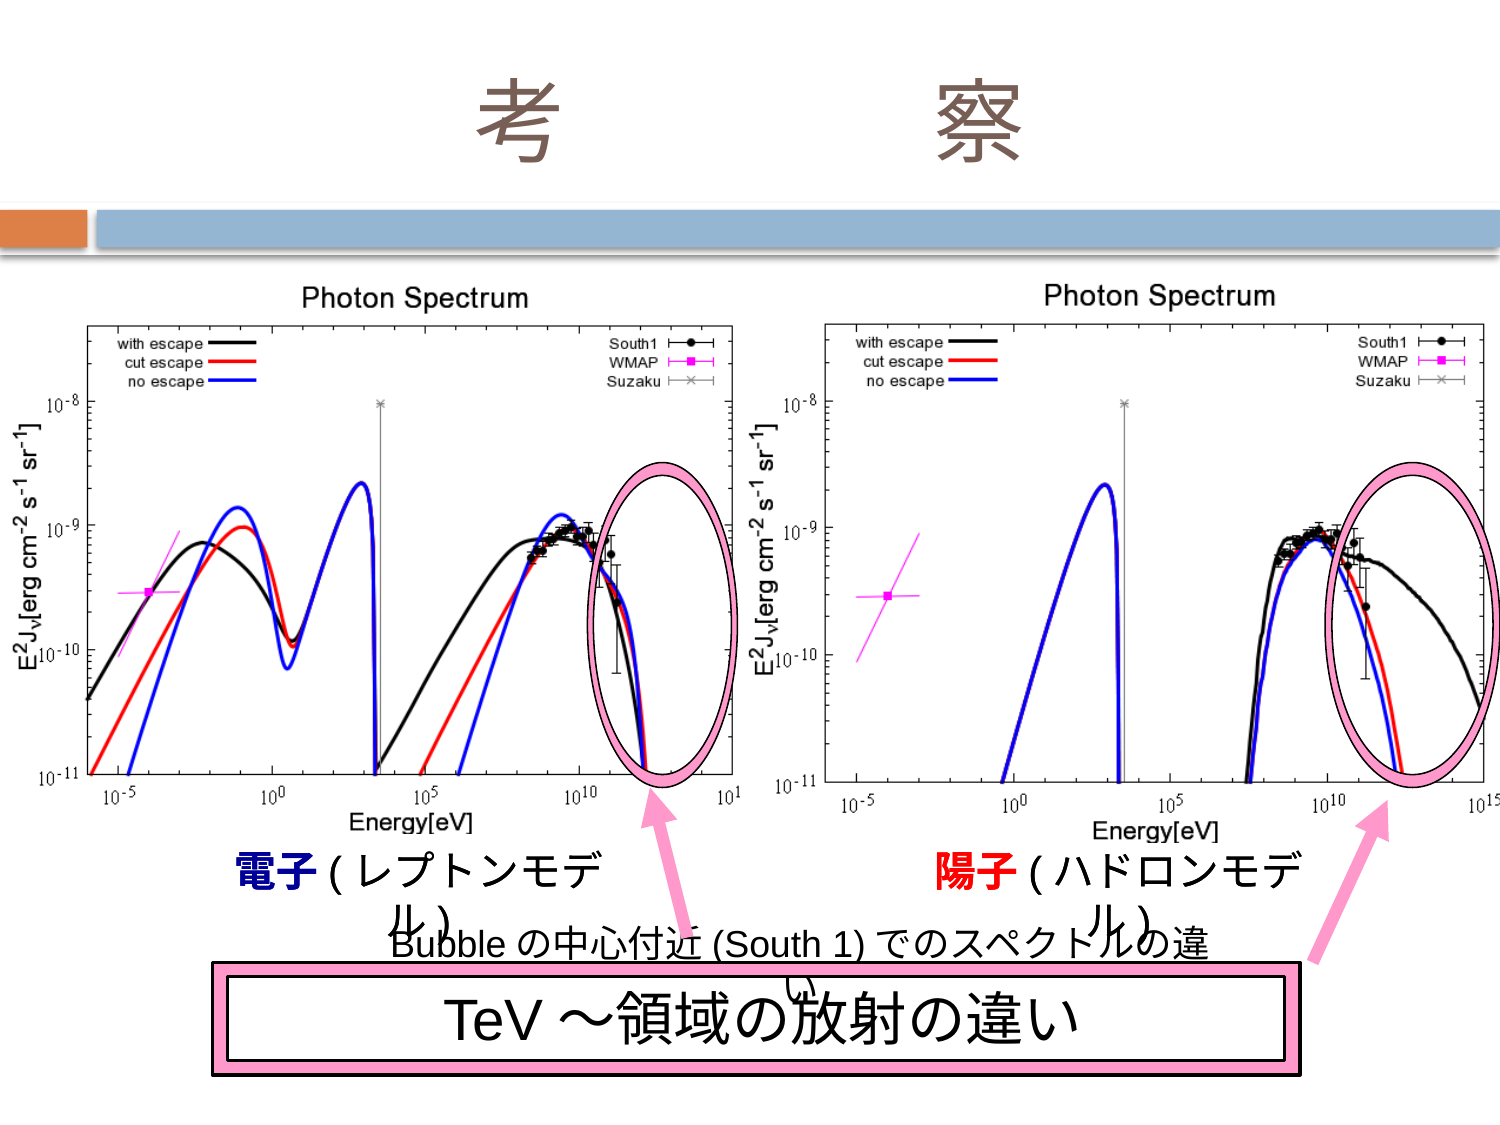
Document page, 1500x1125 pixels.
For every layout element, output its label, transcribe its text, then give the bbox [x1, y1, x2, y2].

text_box Bubbleの中心付近(South 1)でのスペクトルの違い [362, 912, 1238, 962]
text_box 電子(レプトンモデル) [212, 844, 625, 953]
text_box TeV～領域の放射の違い [237, 977, 1284, 1060]
text_box 考 察 [112, 24, 1388, 213]
text_box 陽子(ハドロンモデル) [912, 852, 1325, 953]
picture [6, 266, 1500, 843]
text_box [212, 962, 1300, 1075]
